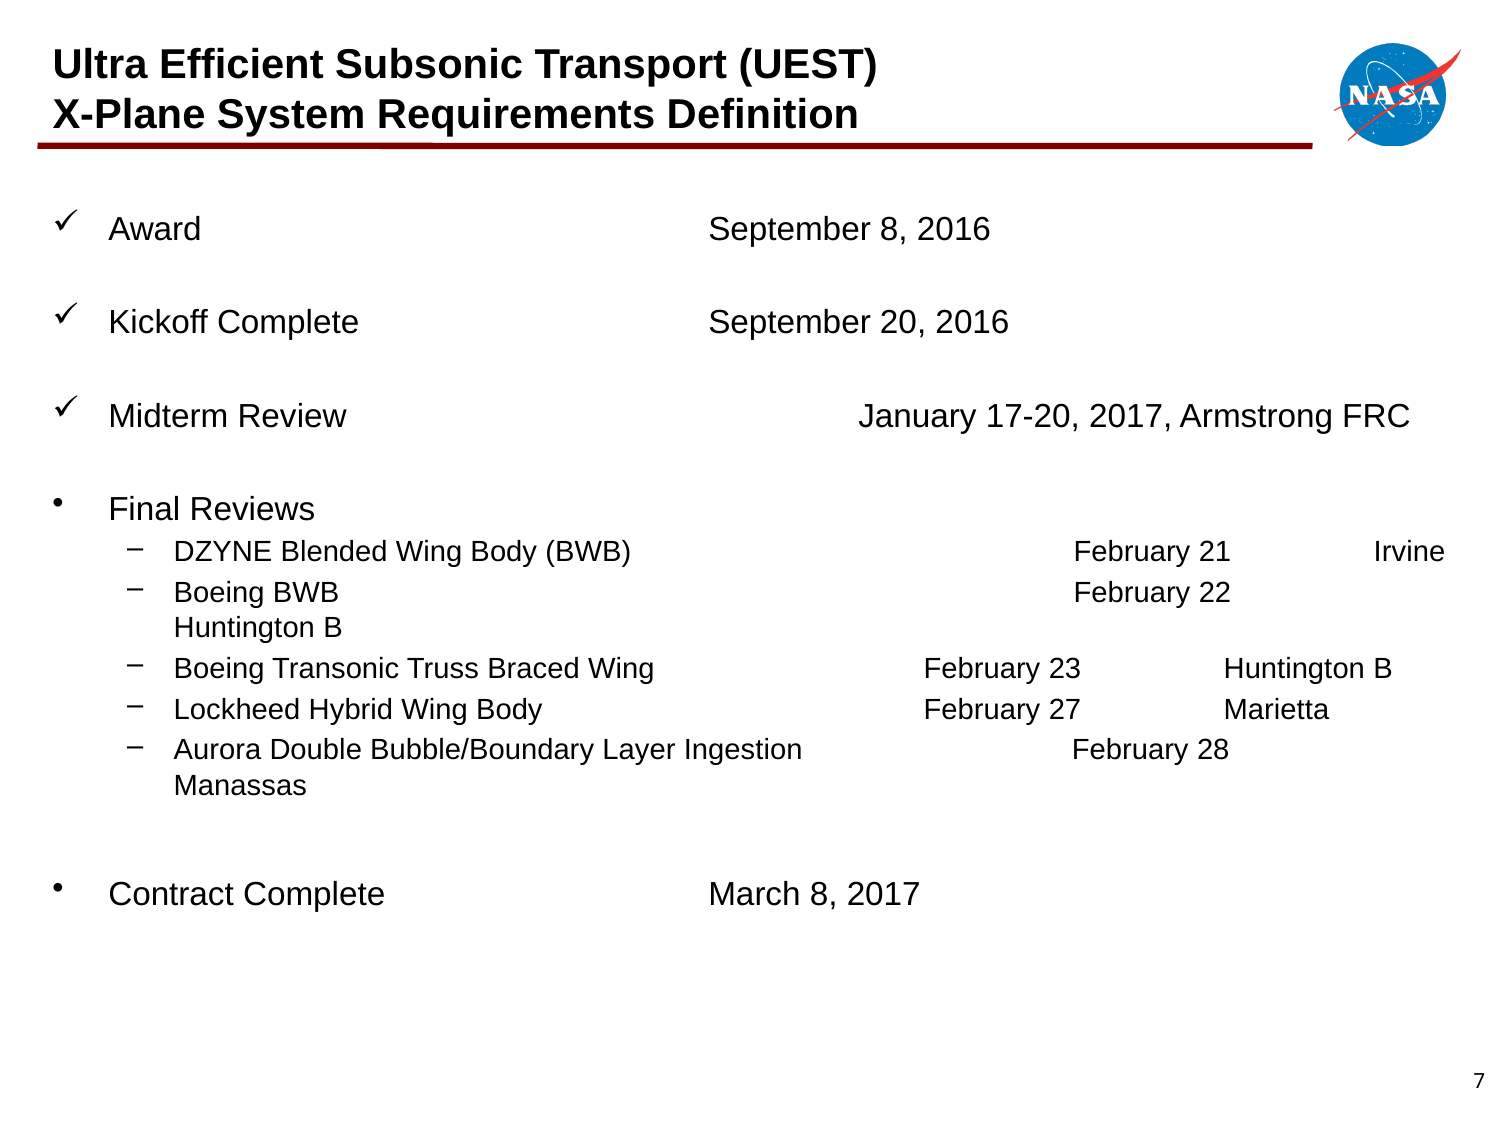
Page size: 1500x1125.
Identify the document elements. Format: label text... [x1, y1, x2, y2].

list Award September 8, 2016 Kickoff Complete September 20, 2016 Midterm Review January 17-20, 2017, Armstrong FRC Final Reviews DZYNE Blended Wing Body (BWB) February 21 Irvine Boeing BWB February 22 Huntington B Boeing Transonic Truss Braced Wing February 23 Huntington B Lockheed Hybrid Wing Body February 27 Marietta Aurora Double Bubble/Boundary Layer Ingestion February 28 Manassas Contract Complete March 8, 2017 [37, 200, 1462, 1028]
title Ultra Efficient Subsonic Transport (UEST) X-Plane System Requirements Definition [37, 29, 1463, 132]
slide_number 7 [1432, 1059, 1500, 1124]
